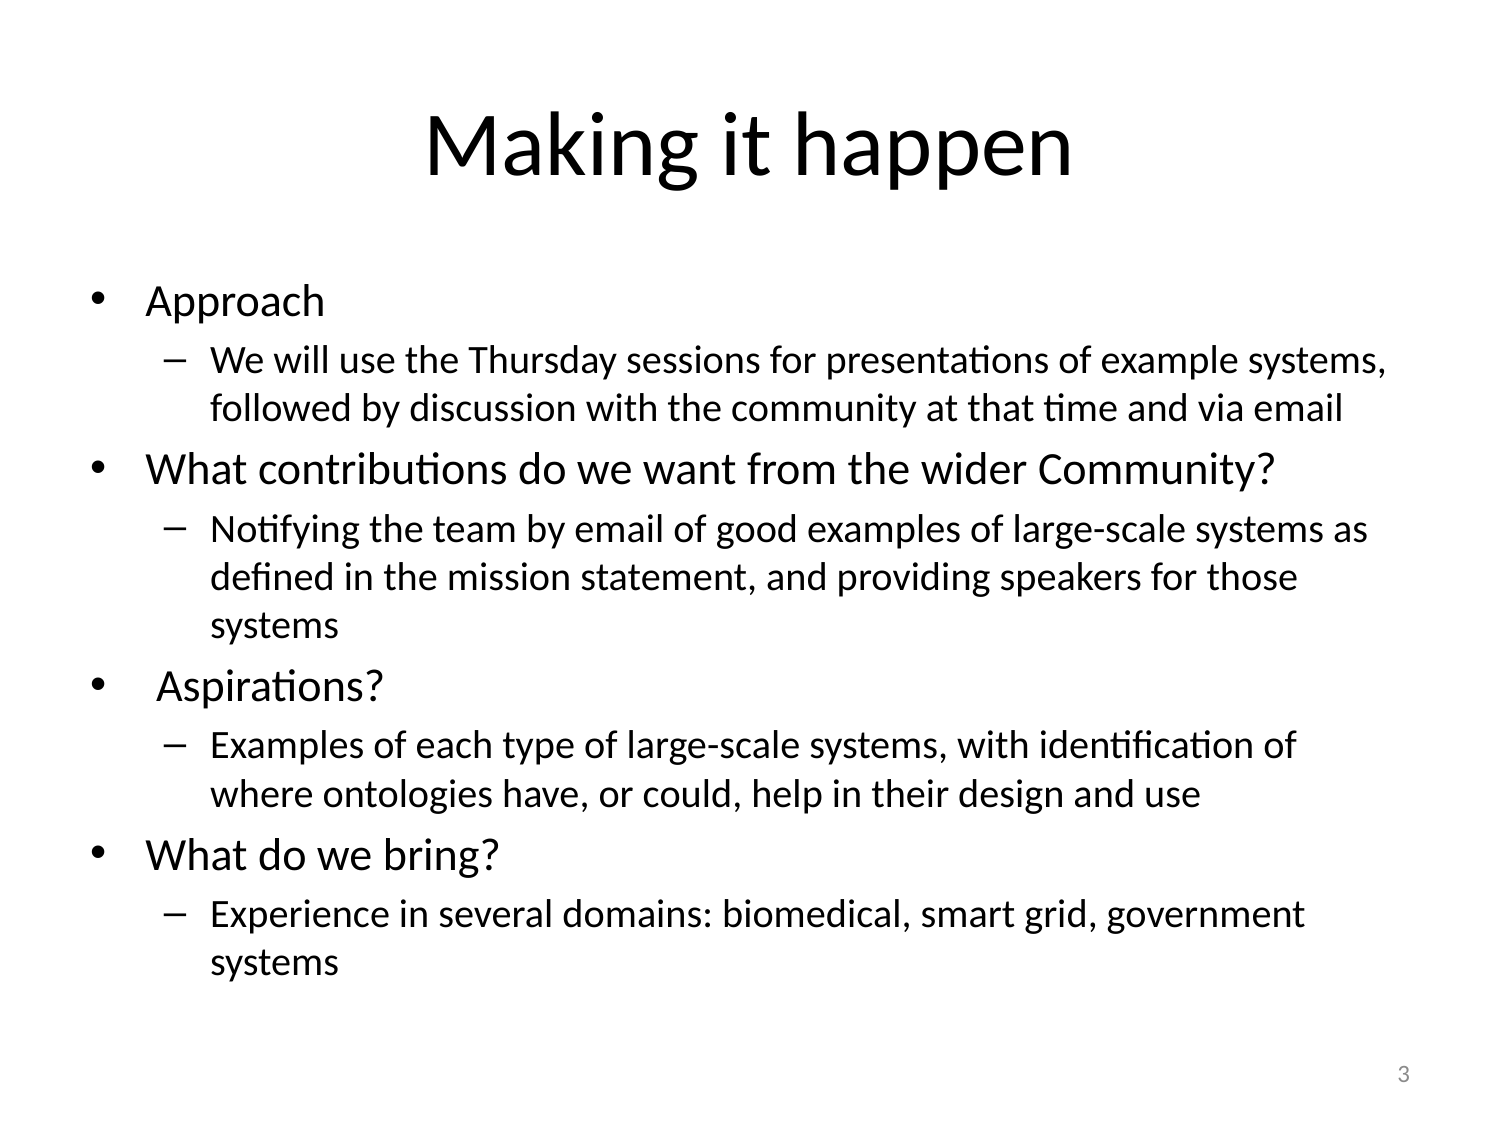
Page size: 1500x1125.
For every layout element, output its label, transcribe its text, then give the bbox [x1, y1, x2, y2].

title Making it happen [75, 45, 1425, 233]
slide_number 3 [1074, 1042, 1425, 1103]
list Approach We will use the Thursday sessions for presentations of example systems, followed by discussion with the community at that time and via email What contributions do we want from the wider Community? Notifying the team by email of good examples of large-scale systems as defined in the mission statement, and providing speakers for those systems Aspirations? Examples of each type of large-scale systems, with identification of where ontologies have, or could, help in their design and use What do we bring? Experience in several domains: biomedical, smart grid, government systems [75, 262, 1425, 1005]
